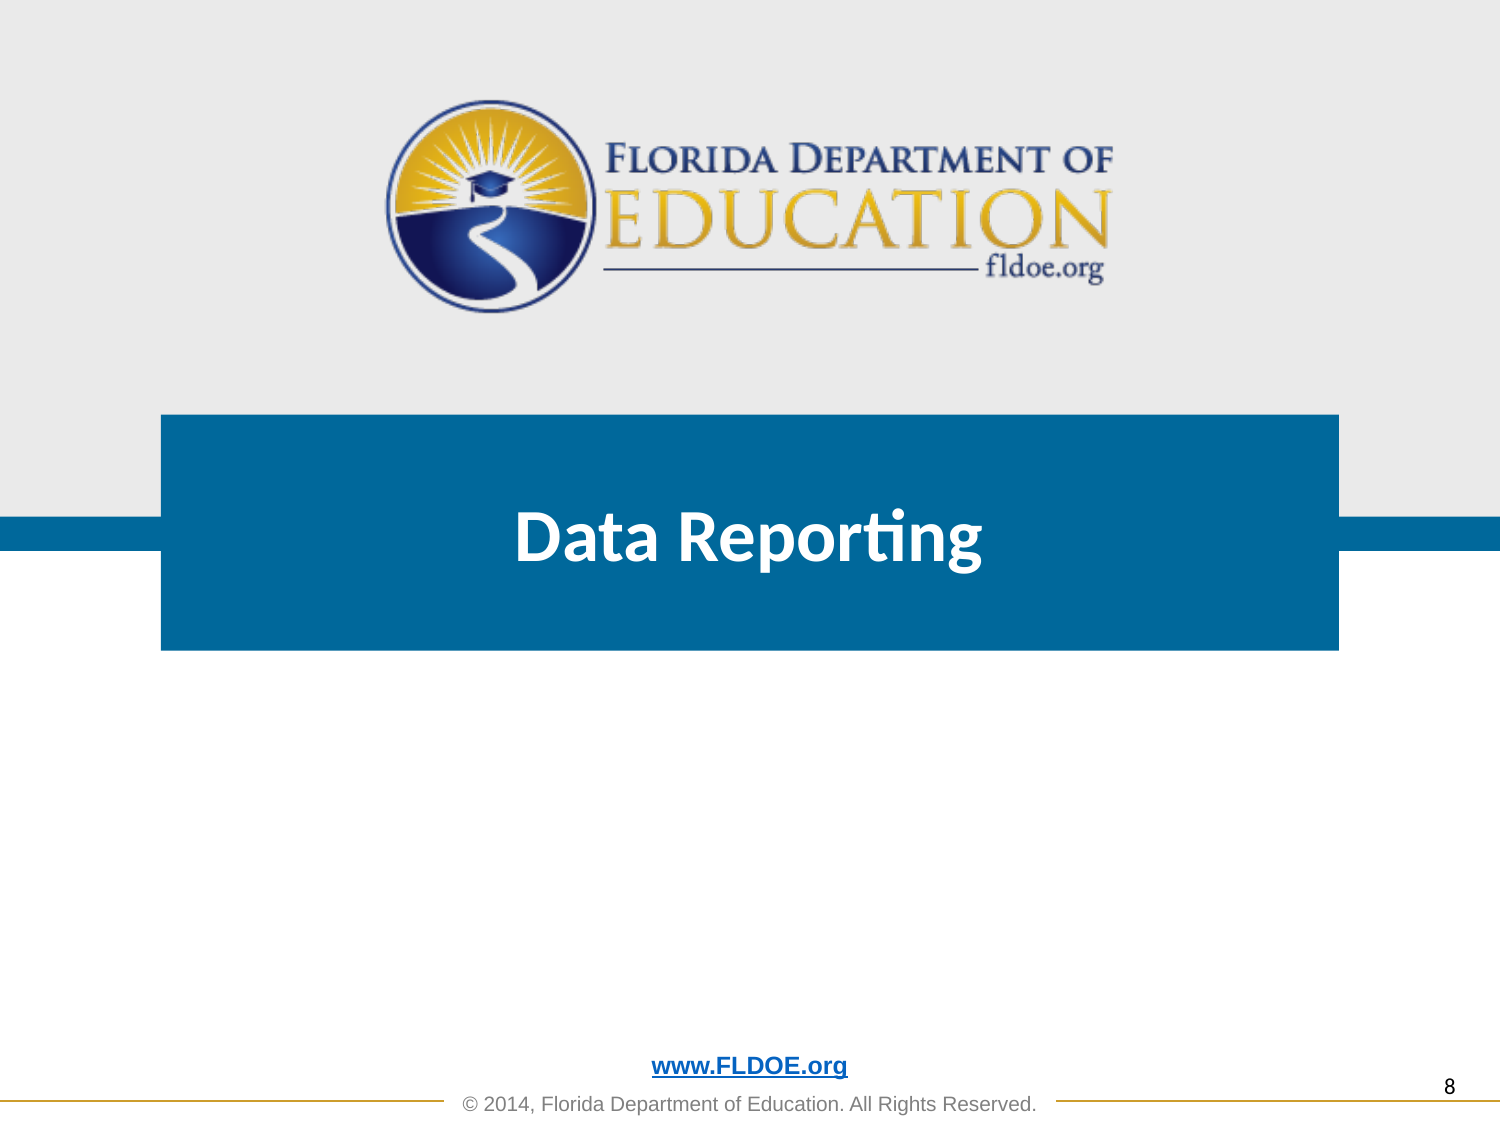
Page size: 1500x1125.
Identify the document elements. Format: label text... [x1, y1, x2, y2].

title Data Reporting [173, 448, 1325, 626]
picture [352, 73, 1148, 341]
slide_number 8 [1120, 1055, 1471, 1116]
